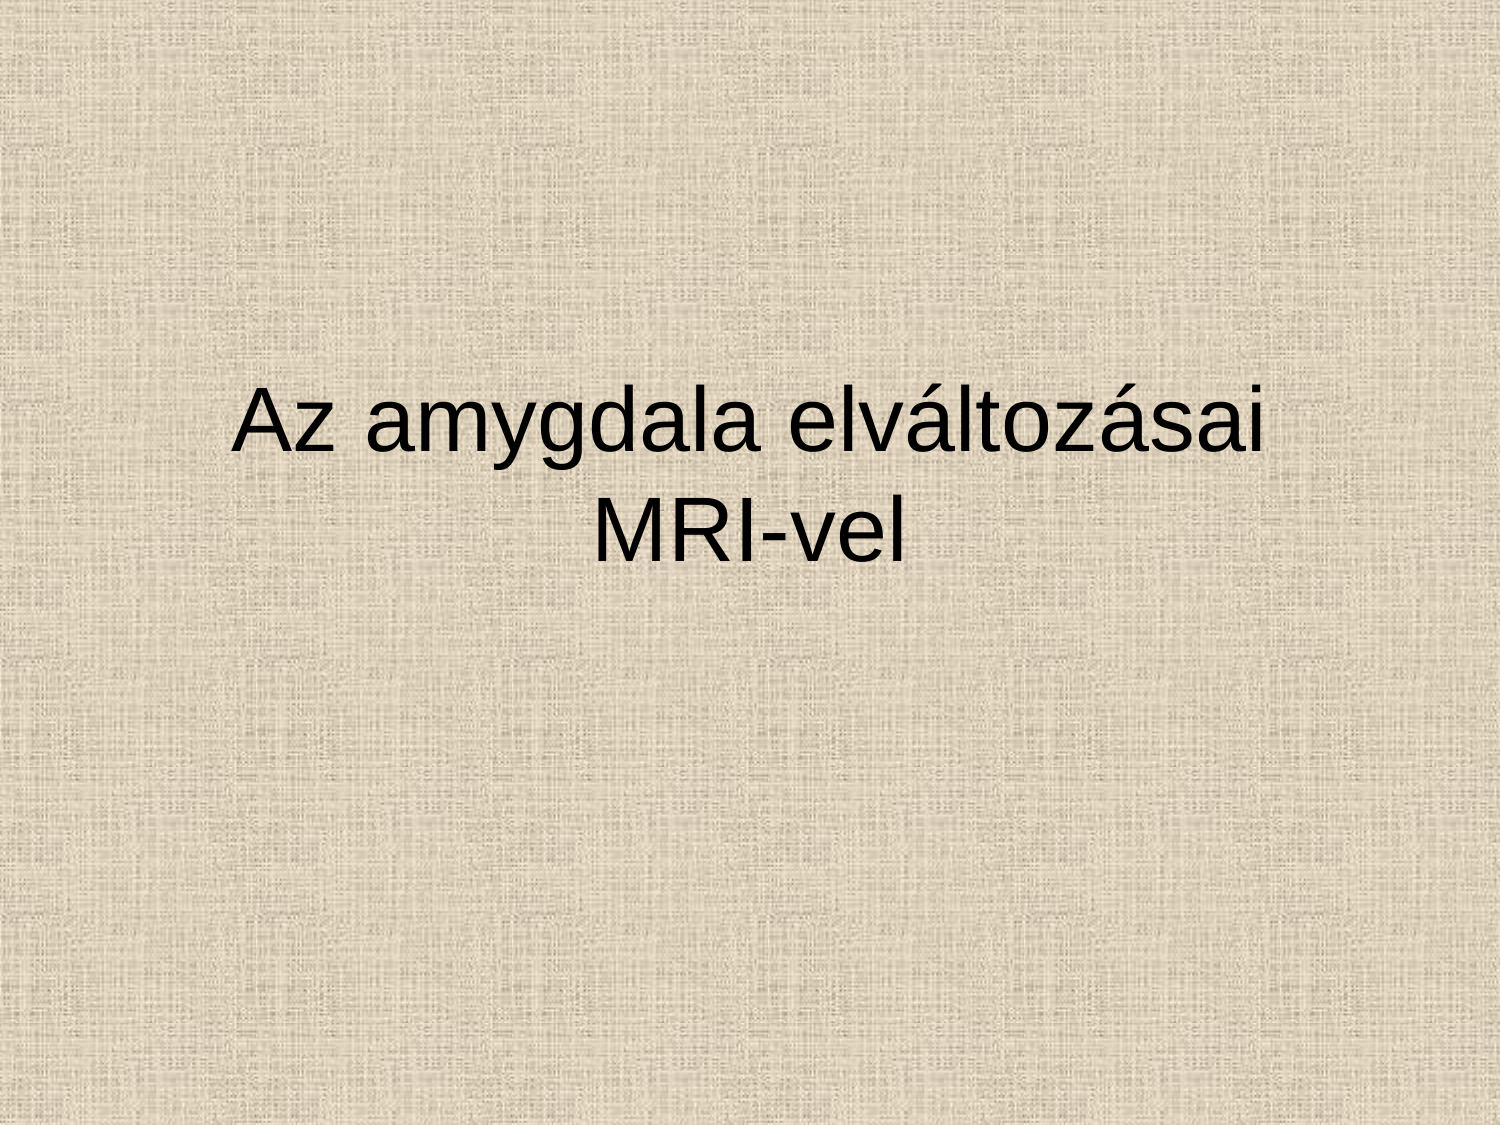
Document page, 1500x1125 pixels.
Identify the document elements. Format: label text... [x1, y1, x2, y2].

picture [0, 0, 1500, 1125]
title Az amygdala elváltozásai MRI-vel [112, 349, 1388, 591]
